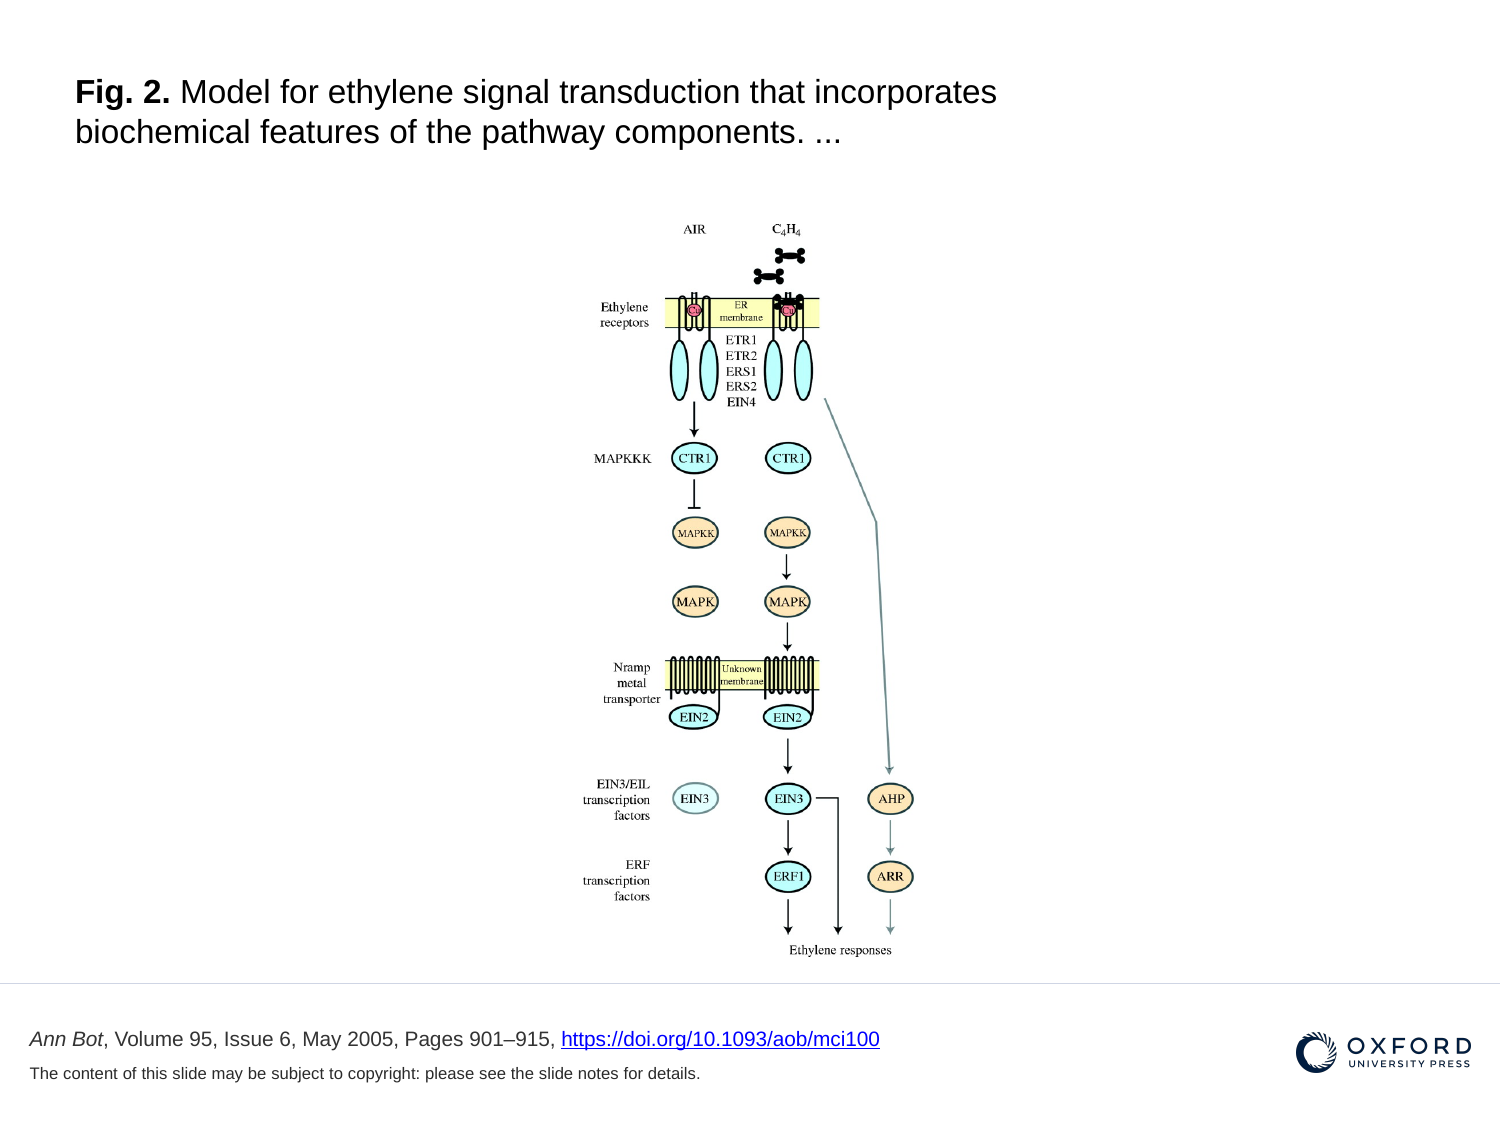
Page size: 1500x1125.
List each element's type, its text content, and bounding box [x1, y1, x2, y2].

footer Ann Bot, Volume 95, Issue 6, May 2005, Pages 901–915, https://doi.org/10.1093/aob/mci100 The content of this slide may be subject to copyright: please see the slide notes for details. [0, 983, 1260, 1125]
picture [583, 224, 916, 957]
picture [1296, 1032, 1471, 1073]
title Fig. 2. Model for ethylene signal transduction that incorporates biochemical features of the pathway components. ... [75, 69, 1078, 171]
